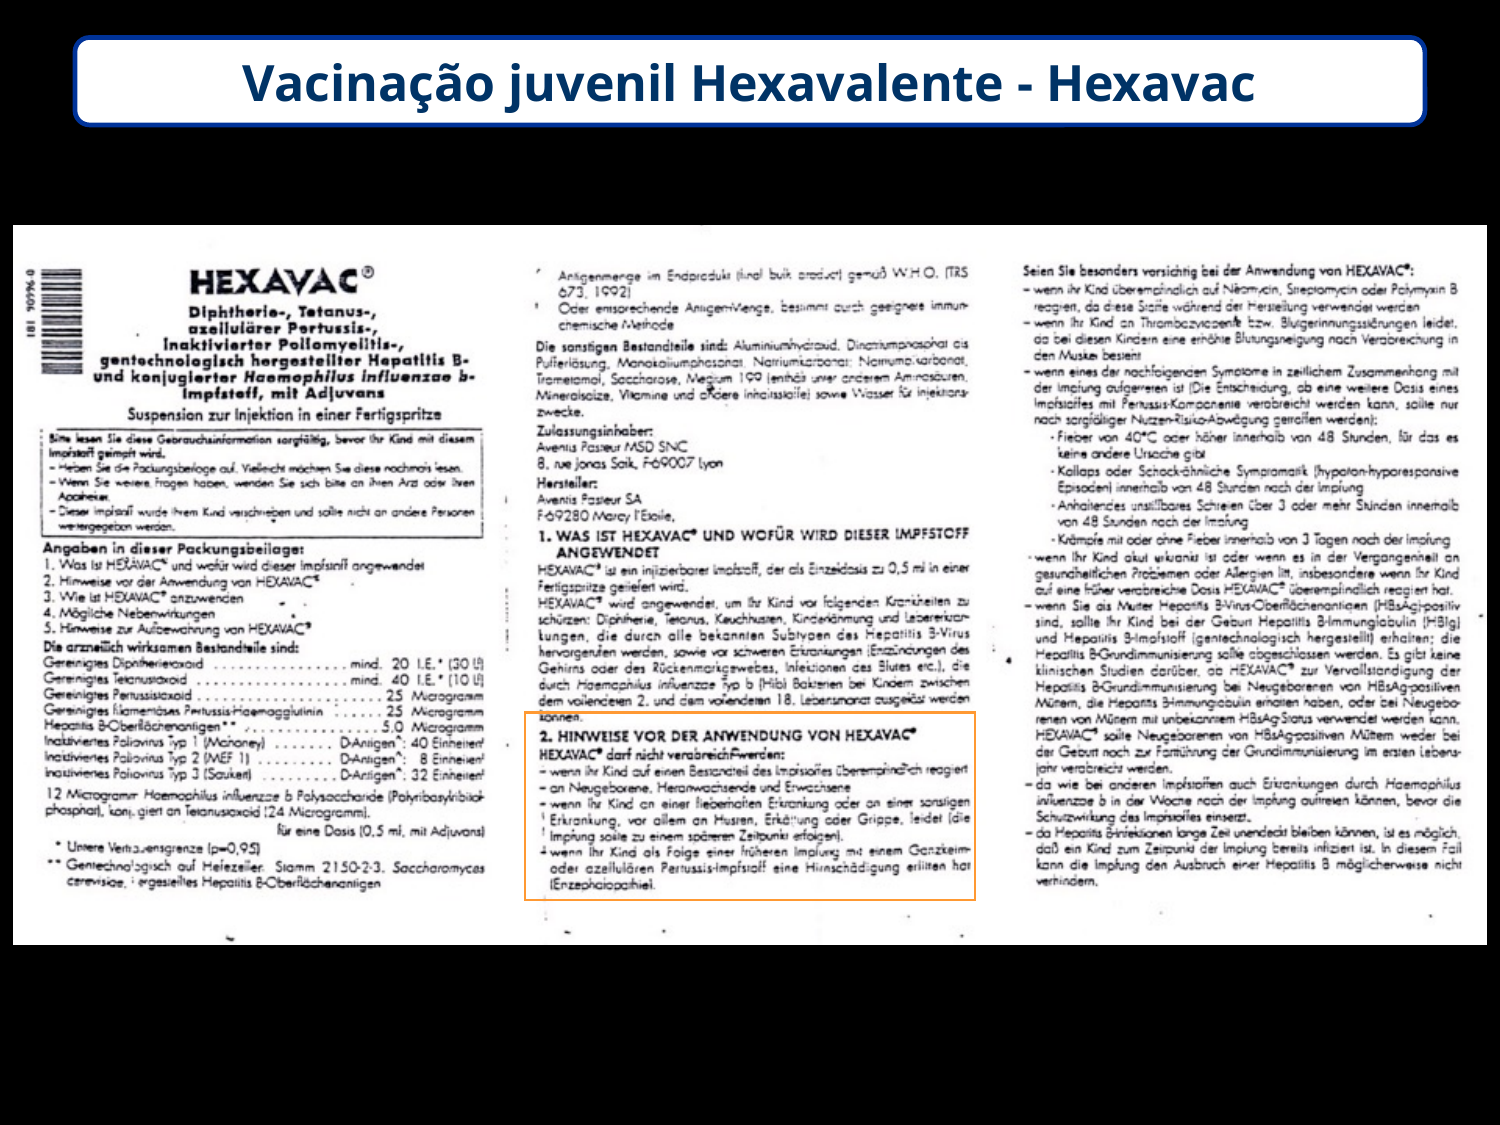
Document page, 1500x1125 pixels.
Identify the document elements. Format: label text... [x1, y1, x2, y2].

picture [12, 224, 1488, 946]
text_box Vacinação juvenil Hexavalente - Hexavac [74, 37, 1425, 125]
